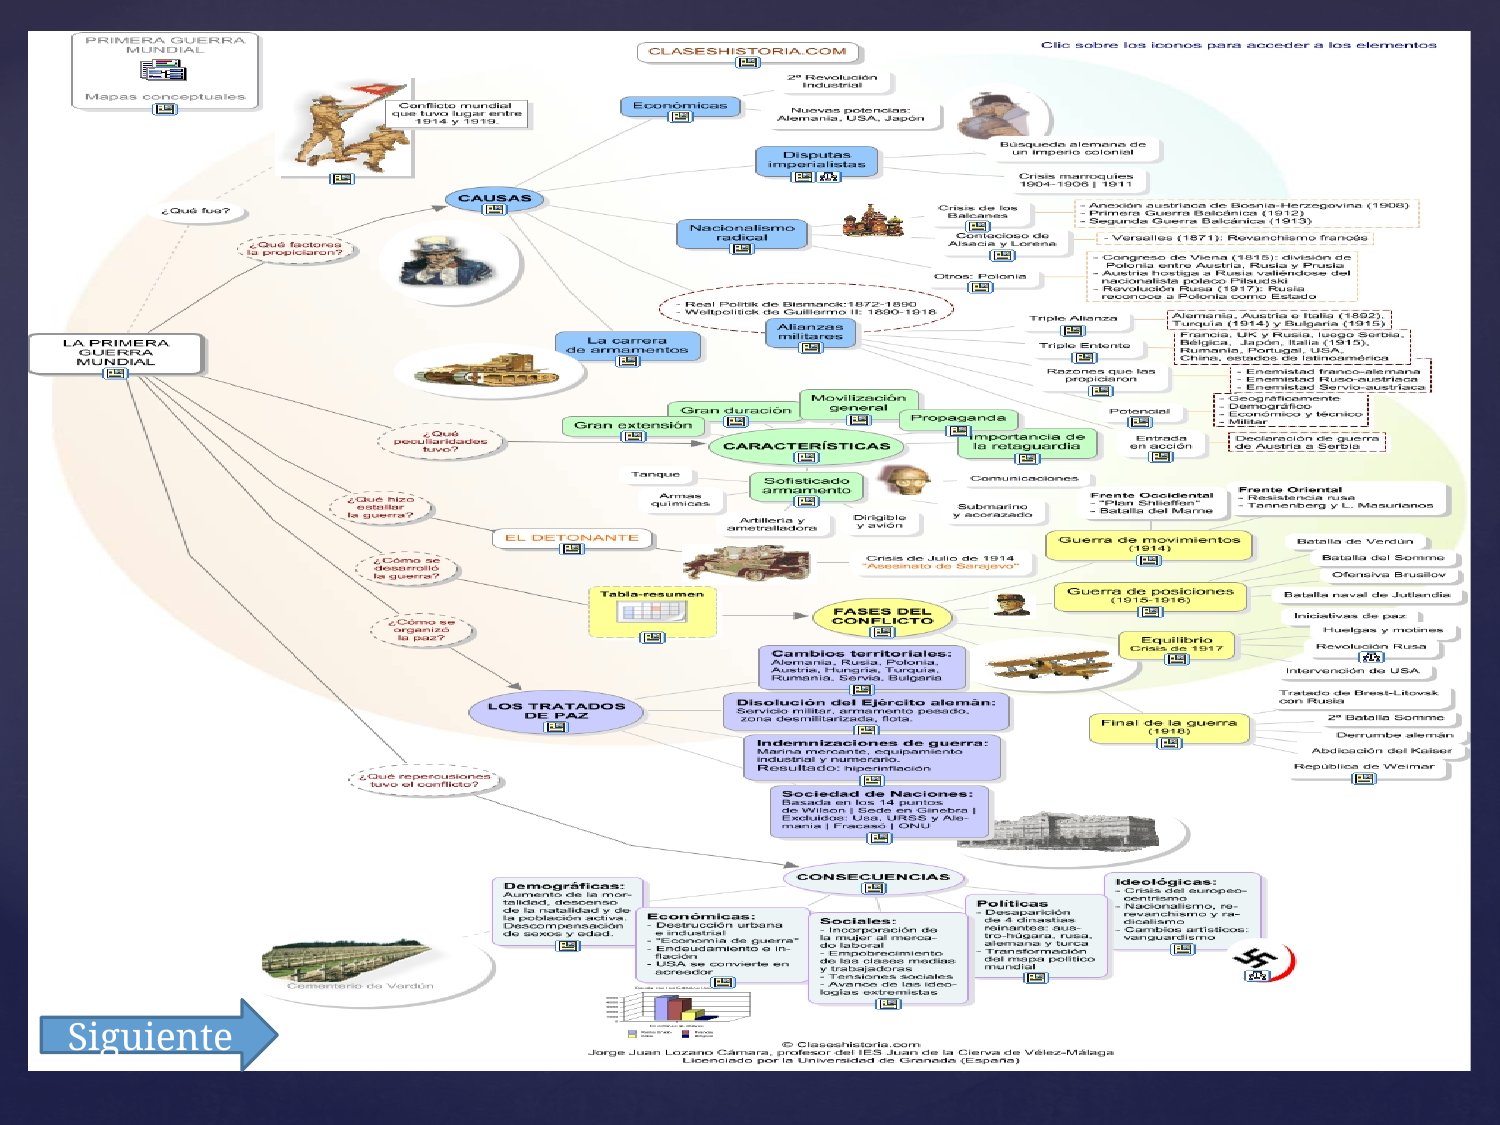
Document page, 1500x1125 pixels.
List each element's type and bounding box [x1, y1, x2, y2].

list [17, 30, 1472, 1071]
